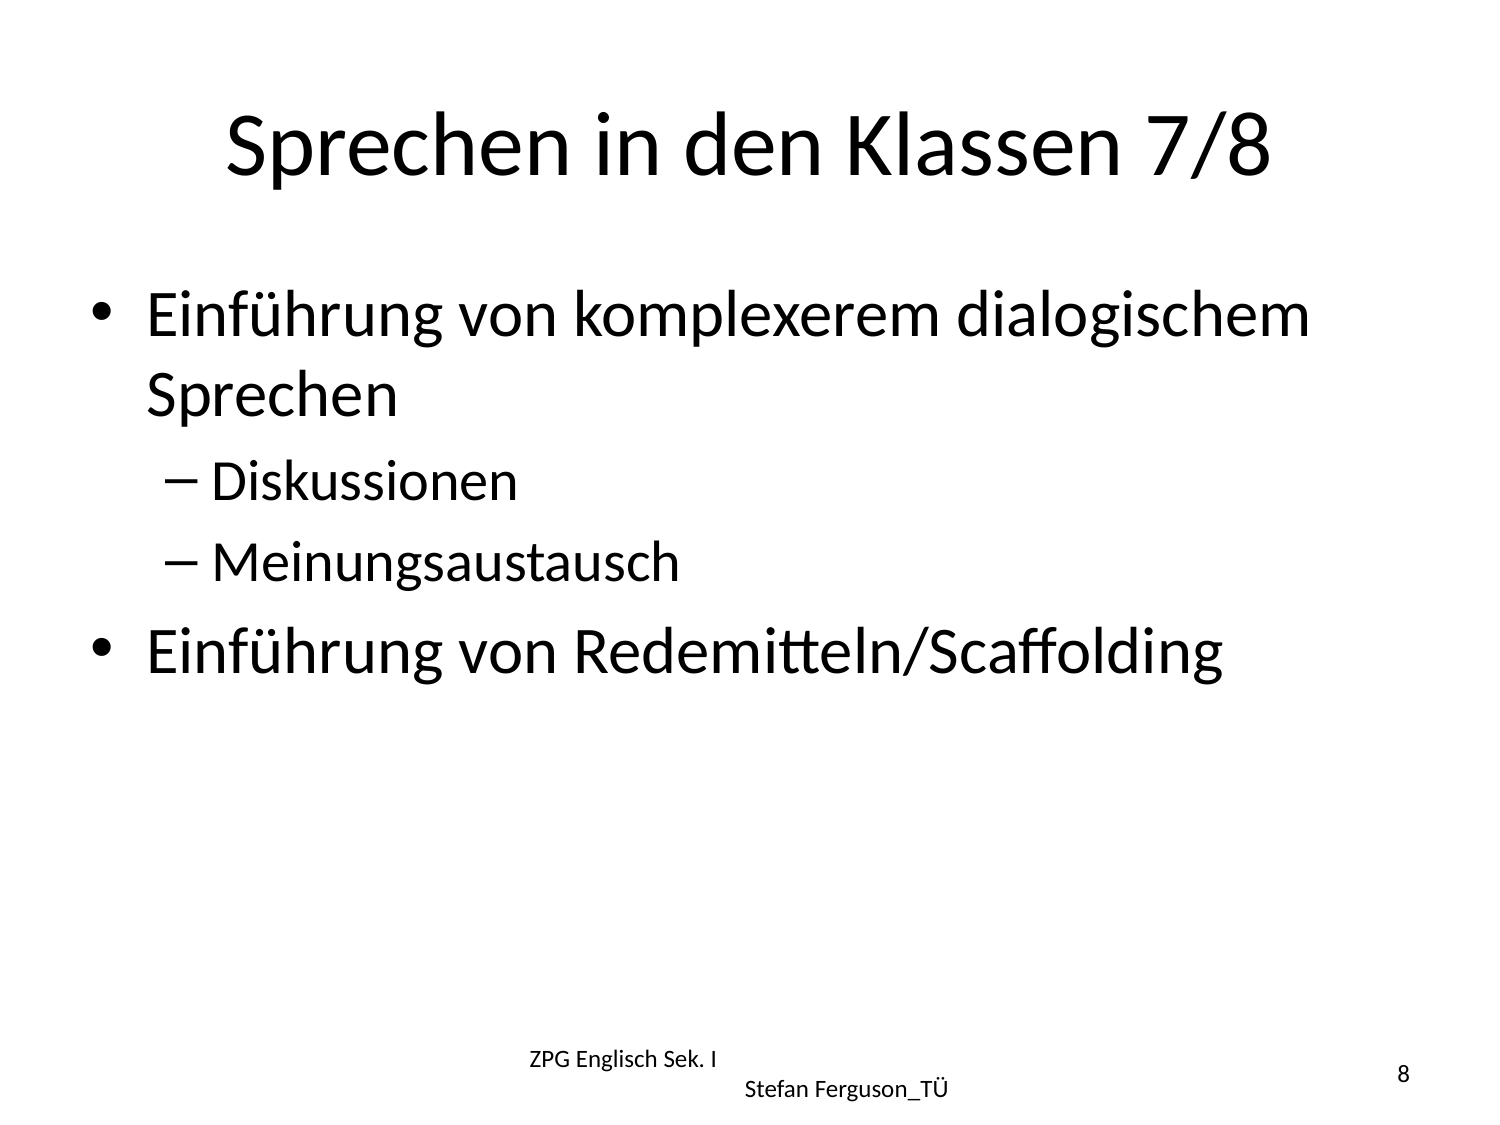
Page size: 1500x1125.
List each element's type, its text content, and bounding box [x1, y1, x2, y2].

slide_number 8 [1074, 1042, 1425, 1103]
list Einführung von komplexerem dialogischem Sprechen Diskussionen Meinungsaustausch Einführung von Redemitteln/Scaffolding [75, 262, 1425, 1005]
title Sprechen in den Klassen 7/8 [75, 45, 1425, 233]
footer ZPG Englisch Sek. I Stefan Ferguson_TÜ [512, 1042, 988, 1103]
